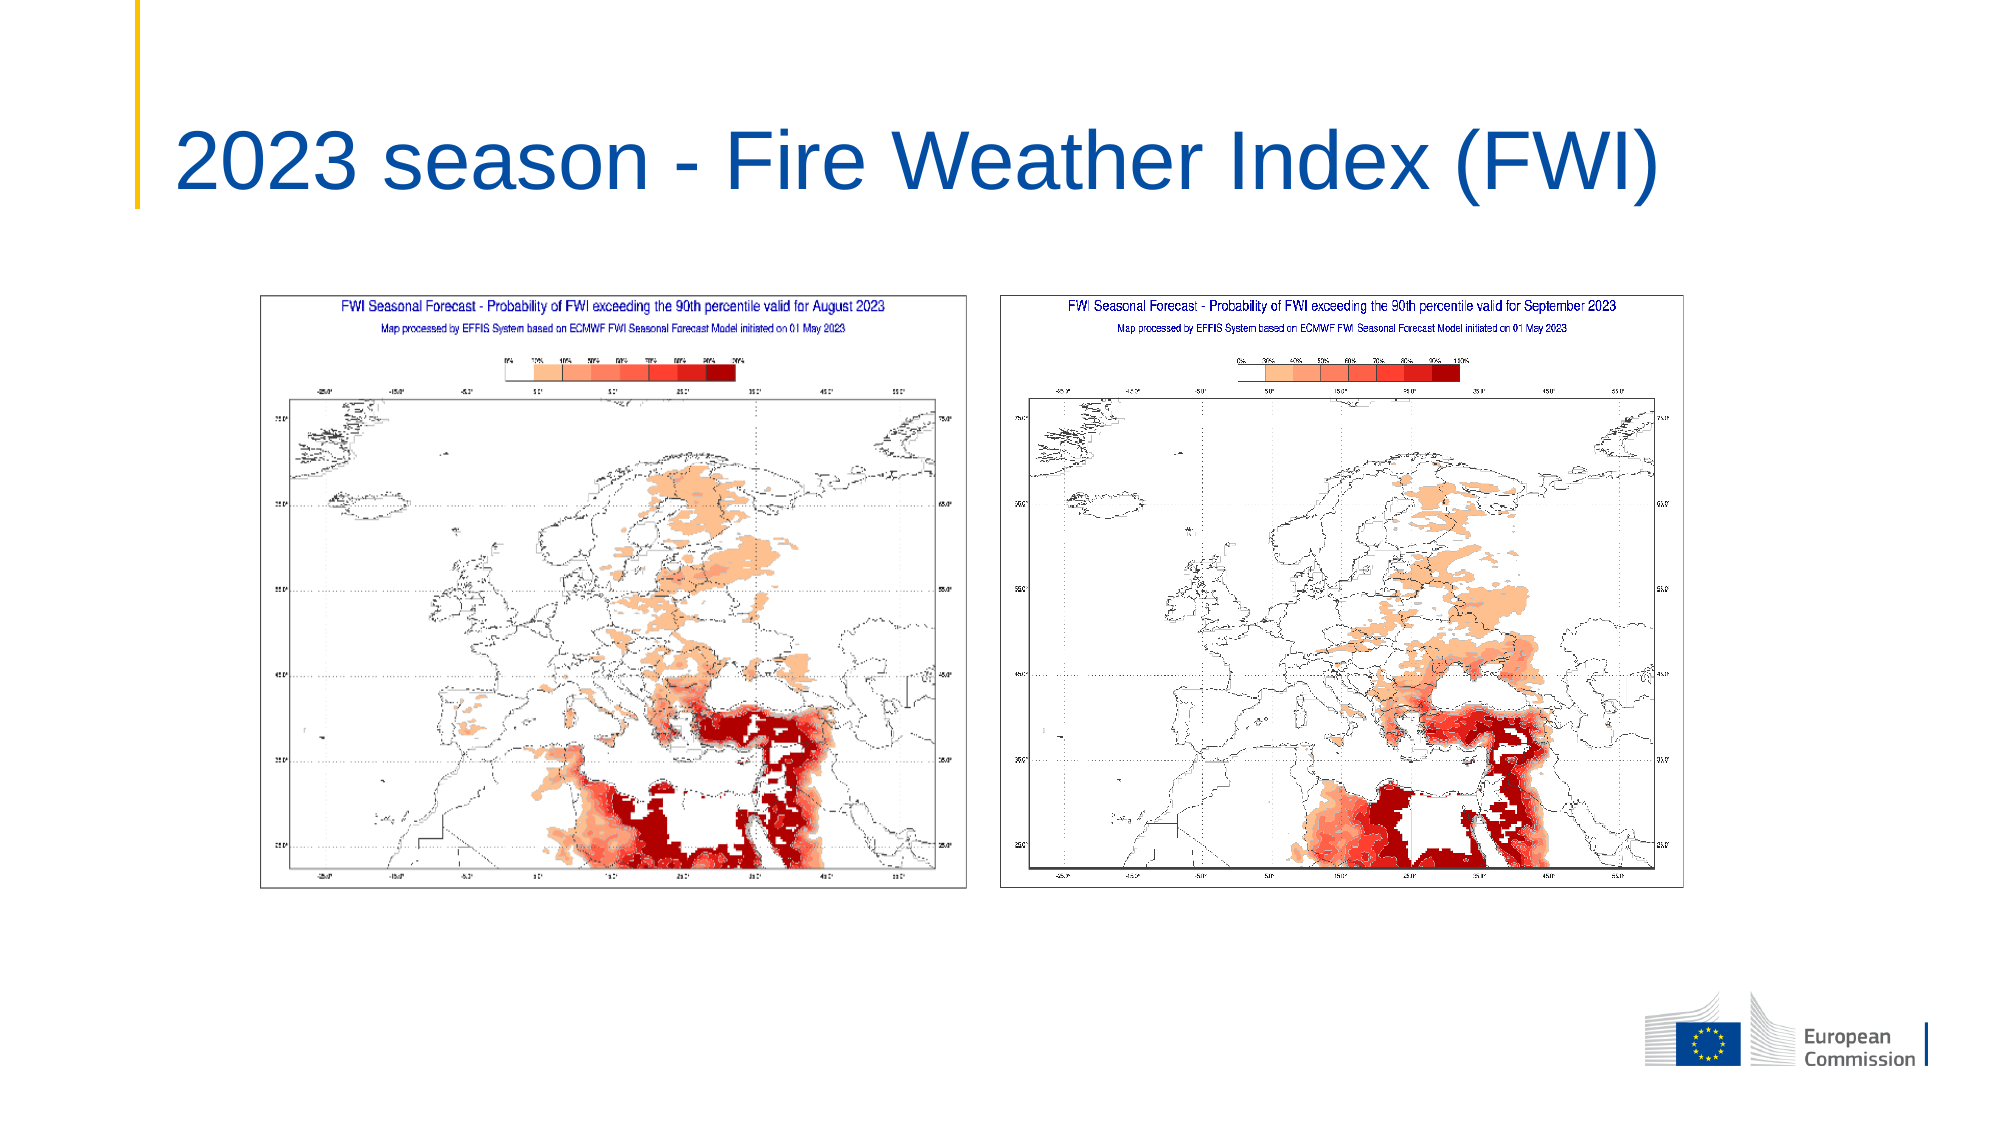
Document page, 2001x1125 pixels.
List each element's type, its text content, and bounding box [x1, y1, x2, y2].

picture [999, 294, 1684, 890]
title 2023 season - Fire Weather Index (FWI) [159, 79, 1885, 208]
picture [1645, 991, 1928, 1066]
picture [259, 294, 967, 890]
